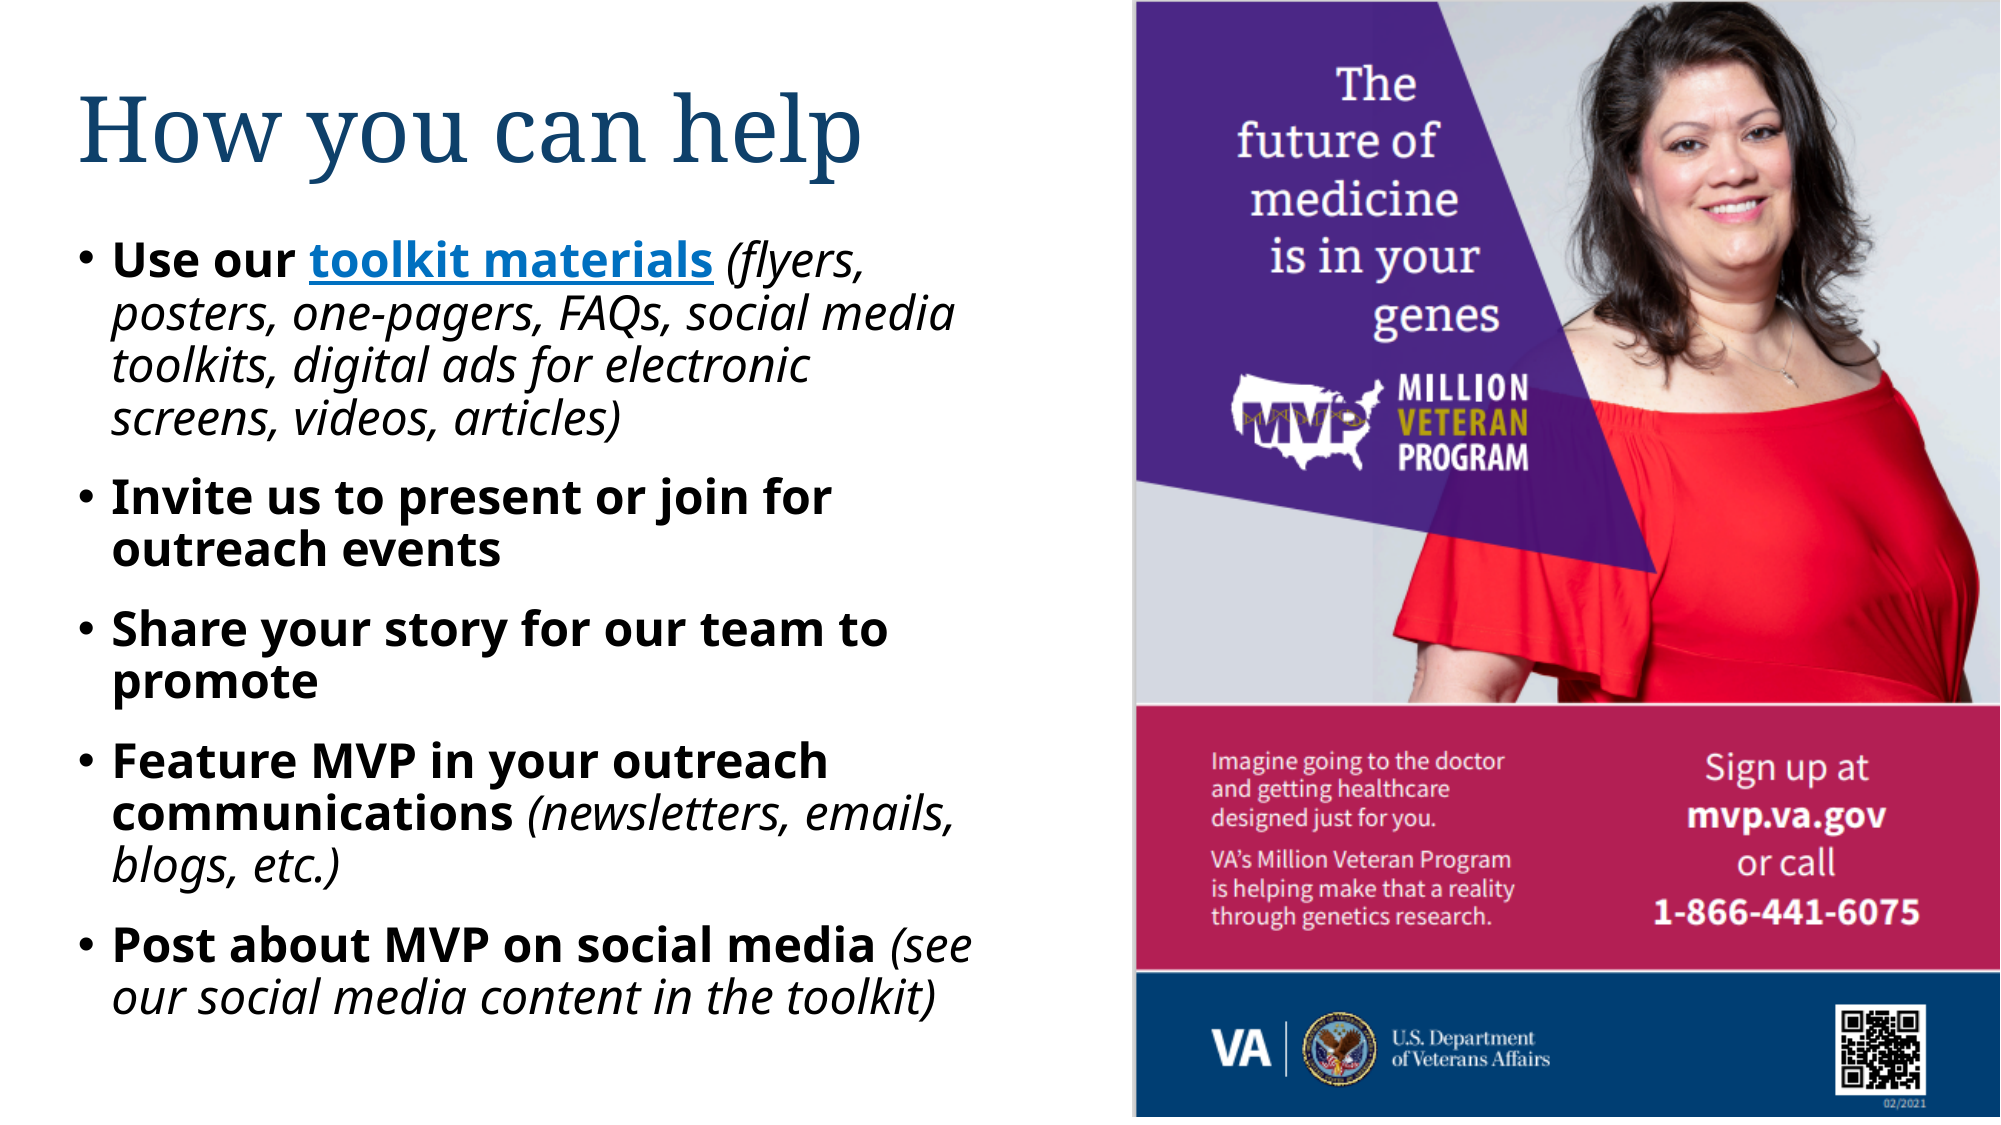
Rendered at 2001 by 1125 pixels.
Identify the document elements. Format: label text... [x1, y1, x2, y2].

list Use our toolkit materials (flyers, posters, one-pagers, FAQs, social media toolkits, digital ads for electronic screens, videos, articles) Invite us to present or join for outreach events Share your story for our team to promote Feature MVP in your outreach communications (newsletters, emails, blogs, etc.) Post about MVP on social media (see our social media content in the toolkit) [62, 222, 1000, 1095]
title How you can help [62, 66, 1132, 199]
picture [1132, 0, 2000, 1117]
